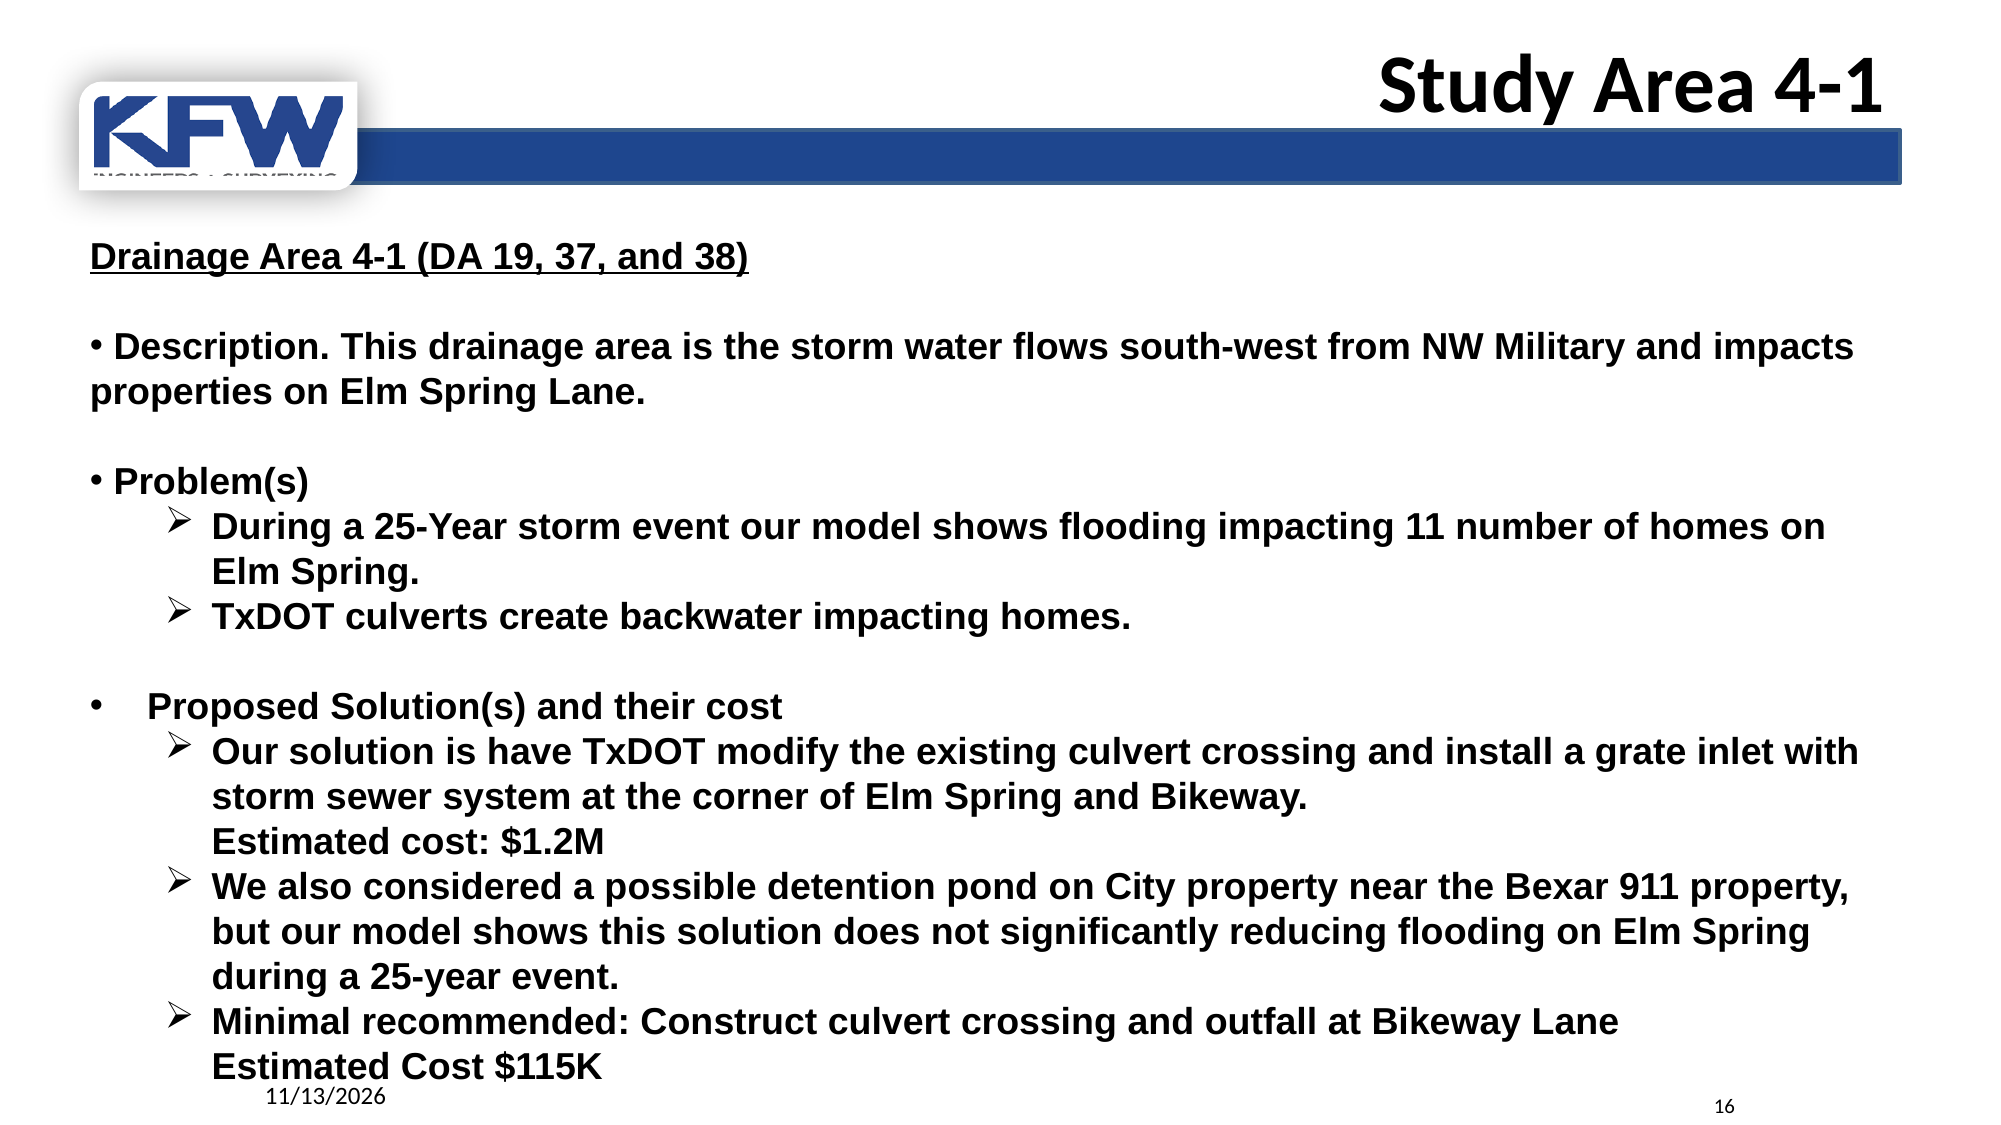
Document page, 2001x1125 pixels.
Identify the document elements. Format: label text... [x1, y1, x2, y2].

picture [94, 97, 342, 175]
text_box Drainage Area 4-1 (DA 19, 37, and 38) Description. This drainage area is the storm water flows south-west from NW Military and impacts properties on Elm Spring Lane. Problem(s) During a 25-Year storm event our model shows flooding impacting 11 number of homes on Elm Spring. TxDOT culverts create backwater impacting homes. Proposed Solution(s) and their cost Our solution is have TxDOT modify the existing culvert crossing and install a grate inlet with storm sewer system at the corner of Elm Spring and Bikeway. Estimated cost: $1.2M We also considered a possible detention pond on City property near the Bexar 911 property, but our model shows this solution does not significantly reducing flooding on Elm Spring during a 25-year event. Minimal recommended: Construct culvert crossing and outfall at Bikeway Lane Estimated Cost $115K [75, 224, 1900, 1095]
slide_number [249, 1095, 600, 1125]
text_box Study Area 4-1 [725, 21, 1900, 137]
slide_number 16 [1400, 1095, 1750, 1125]
